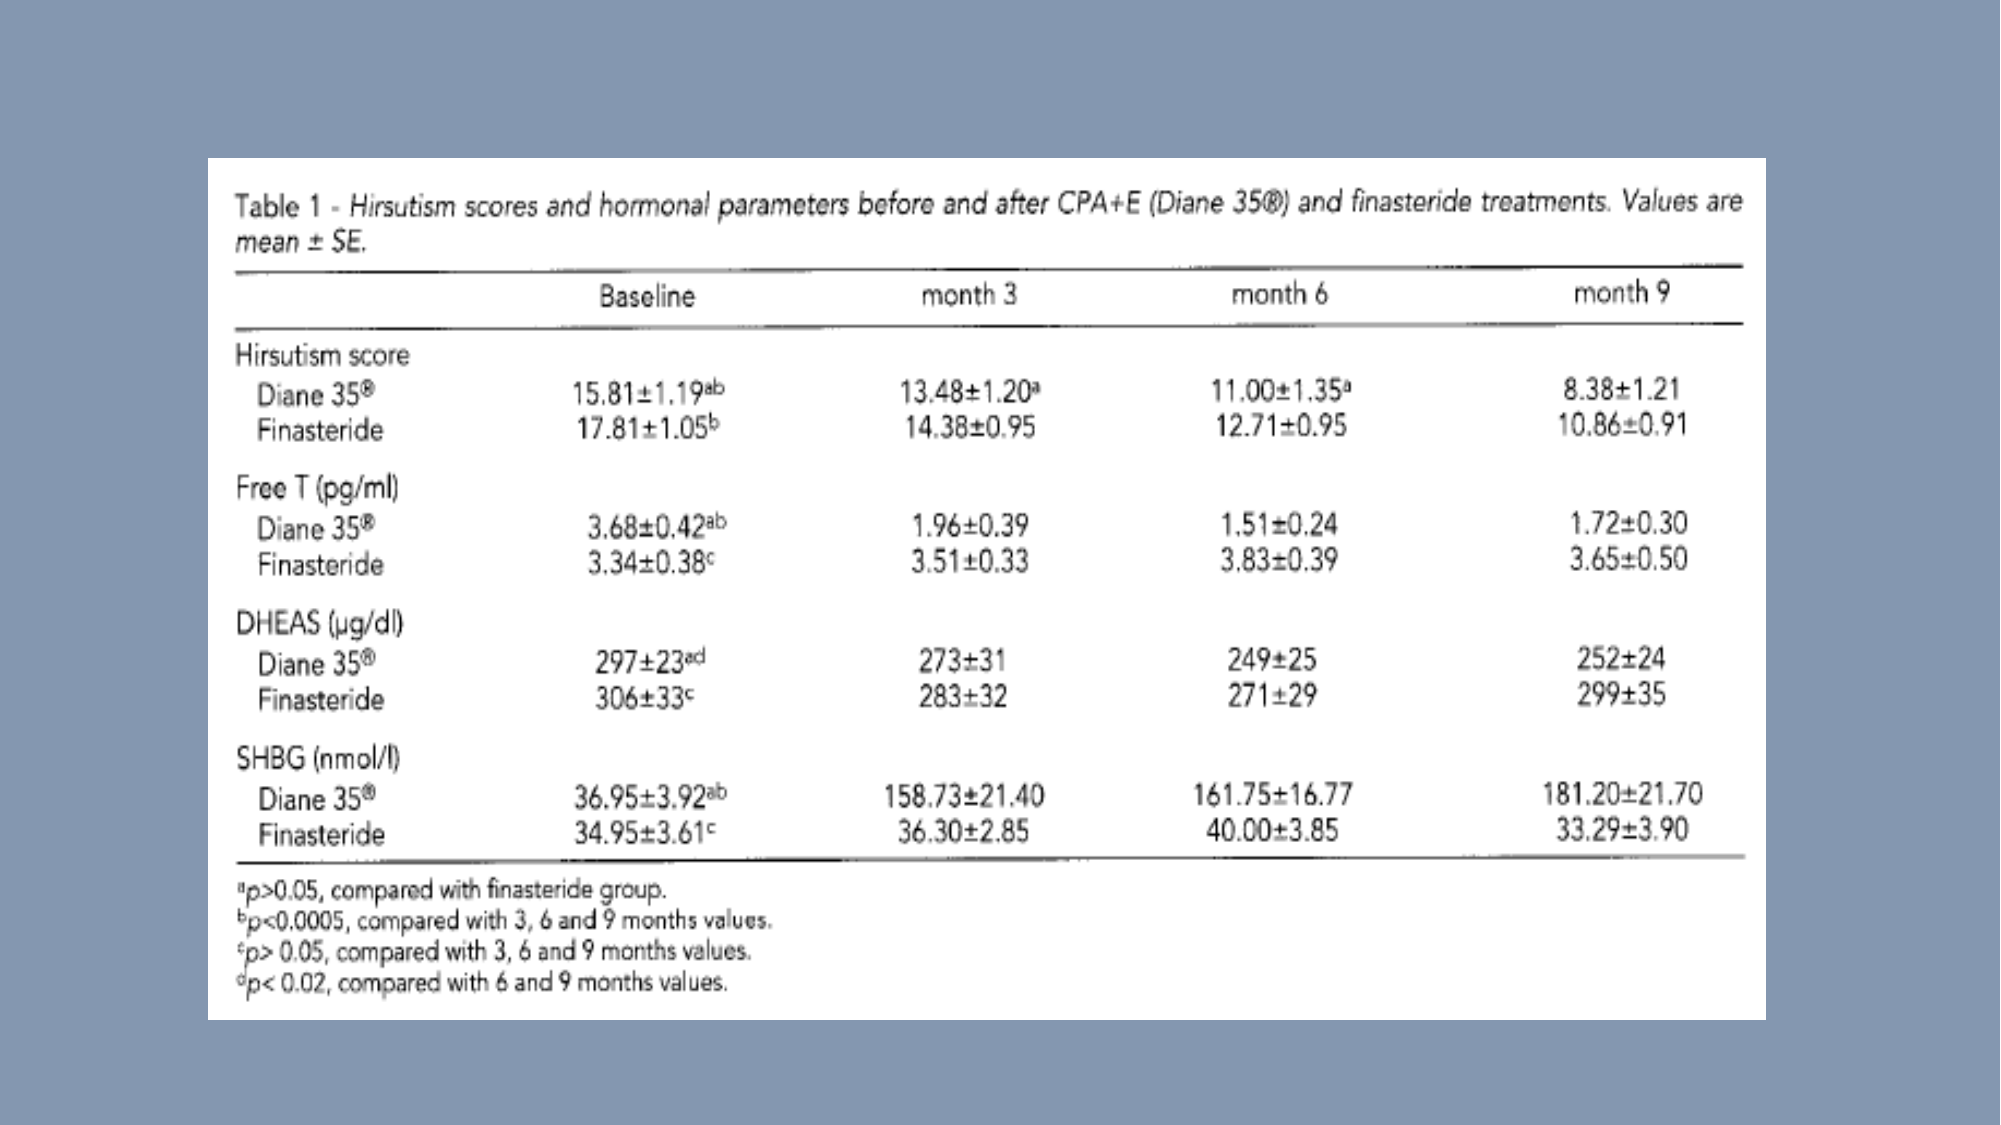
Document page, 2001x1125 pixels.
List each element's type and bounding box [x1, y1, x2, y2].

list [208, 158, 1766, 1020]
